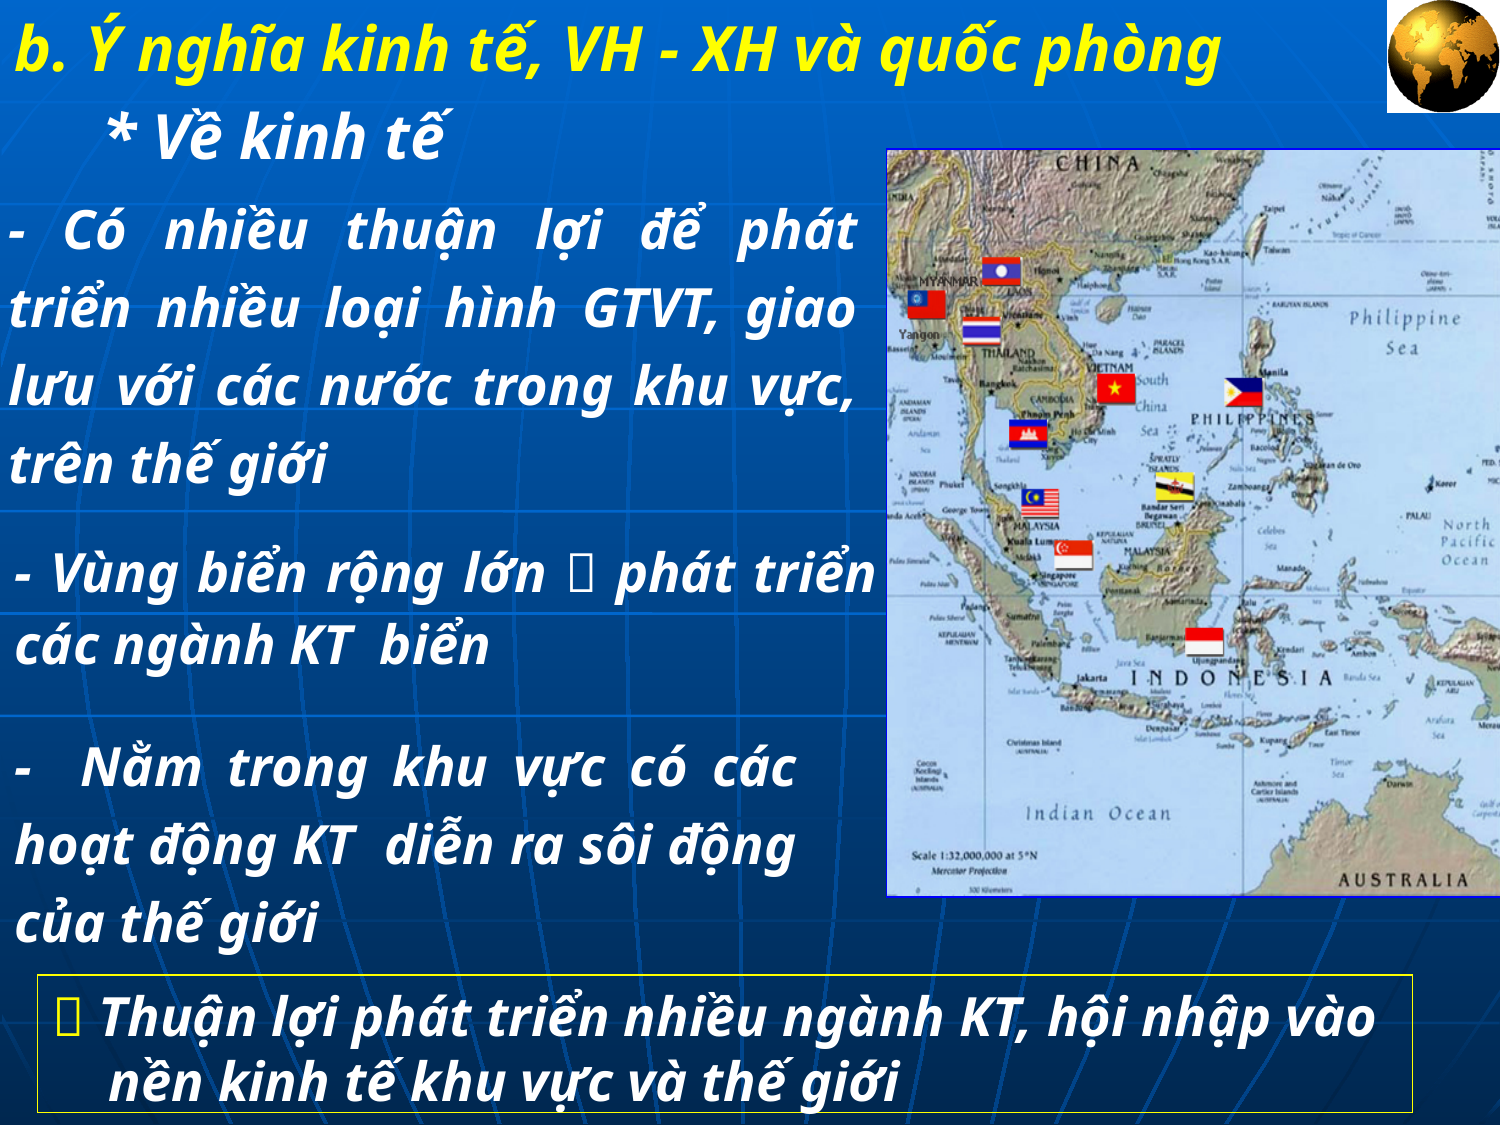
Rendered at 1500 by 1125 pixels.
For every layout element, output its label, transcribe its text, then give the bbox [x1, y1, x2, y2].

text_box b. Ý nghĩa kinh tế, VH - XH và quốc phòng [0, 2, 1383, 92]
text_box * Về kinh tế [87, 92, 700, 174]
text_box  Thuận lợi phát triển nhiều ngành KT, hội nhập vào nền kinh tế khu vực và thế giới [37, 974, 1413, 1113]
picture [1387, 0, 1500, 113]
picture [887, 149, 1500, 897]
text_box - Nằm trong khu vực có các hoạt động KT diễn ra sôi động của thế giới [0, 712, 813, 962]
text_box - Có nhiều thuận lợi để phát triển nhiều loại hình GTVT, giao lưu với các nước trong khu vực, trên thế giới [0, 174, 874, 502]
text_box - Vùng biển rộng lớn  phát triển các ngành KT biển [0, 524, 882, 683]
